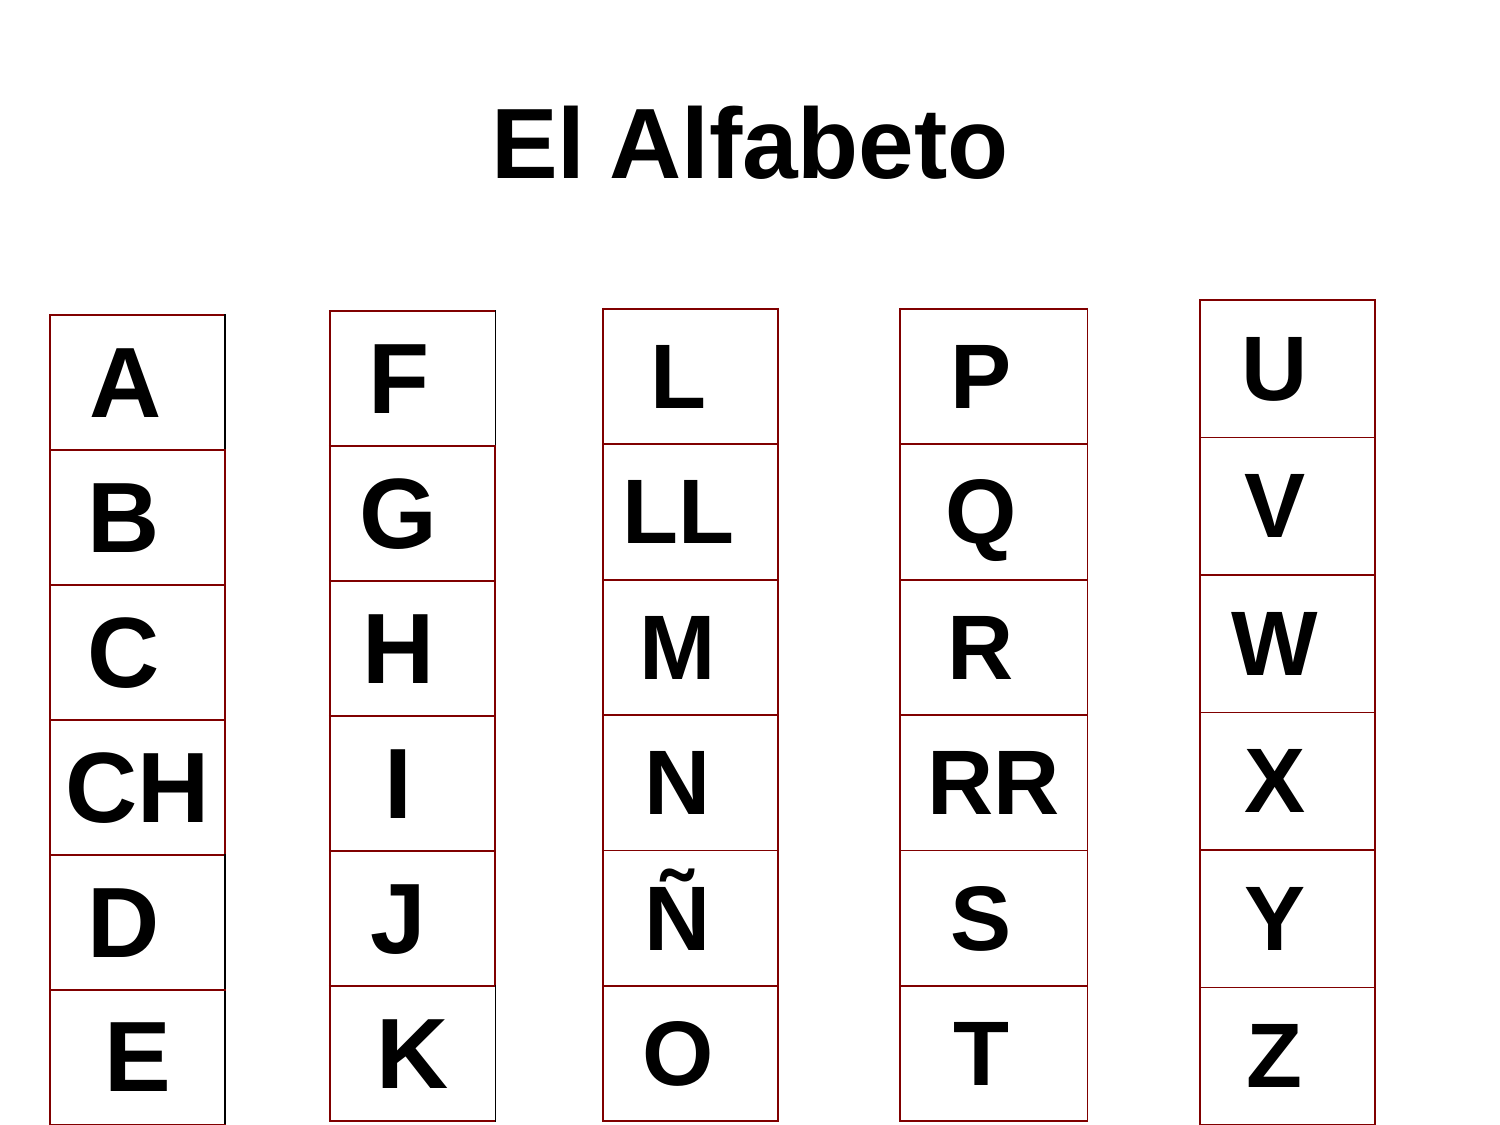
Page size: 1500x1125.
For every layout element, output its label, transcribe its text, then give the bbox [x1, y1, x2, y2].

table_cell C [51, 586, 224, 719]
table_cell V [1201, 438, 1374, 574]
table_header F [331, 312, 495, 445]
table_cell D [51, 856, 224, 989]
table_cell RR [901, 716, 1087, 850]
table_cell LL [604, 445, 777, 579]
table_header A [51, 316, 224, 449]
title El Alfabeto [75, 45, 1425, 233]
table_cell CH [51, 721, 224, 854]
table_cell J [331, 852, 494, 985]
table_cell X [1201, 713, 1374, 849]
table_cell Q [901, 445, 1087, 579]
table_cell H [331, 582, 494, 715]
table_cell E [51, 991, 224, 1124]
table_cell R [901, 581, 1087, 714]
table_cell N [604, 716, 777, 850]
table_cell T [901, 987, 1087, 1120]
table_cell W [1201, 576, 1374, 712]
table_cell M [604, 581, 777, 714]
table_cell Z [1201, 988, 1374, 1124]
table_cell Y [1201, 851, 1374, 987]
table_header U [1201, 301, 1374, 437]
table_cell S [901, 851, 1087, 985]
table_cell O [604, 987, 777, 1120]
table_cell G [331, 447, 494, 580]
table_cell I [331, 717, 494, 850]
table_cell K [331, 987, 495, 1120]
table_header P [901, 310, 1087, 443]
table_cell Ñ [604, 851, 777, 985]
table_cell B [51, 451, 224, 584]
table_header L [604, 310, 777, 443]
